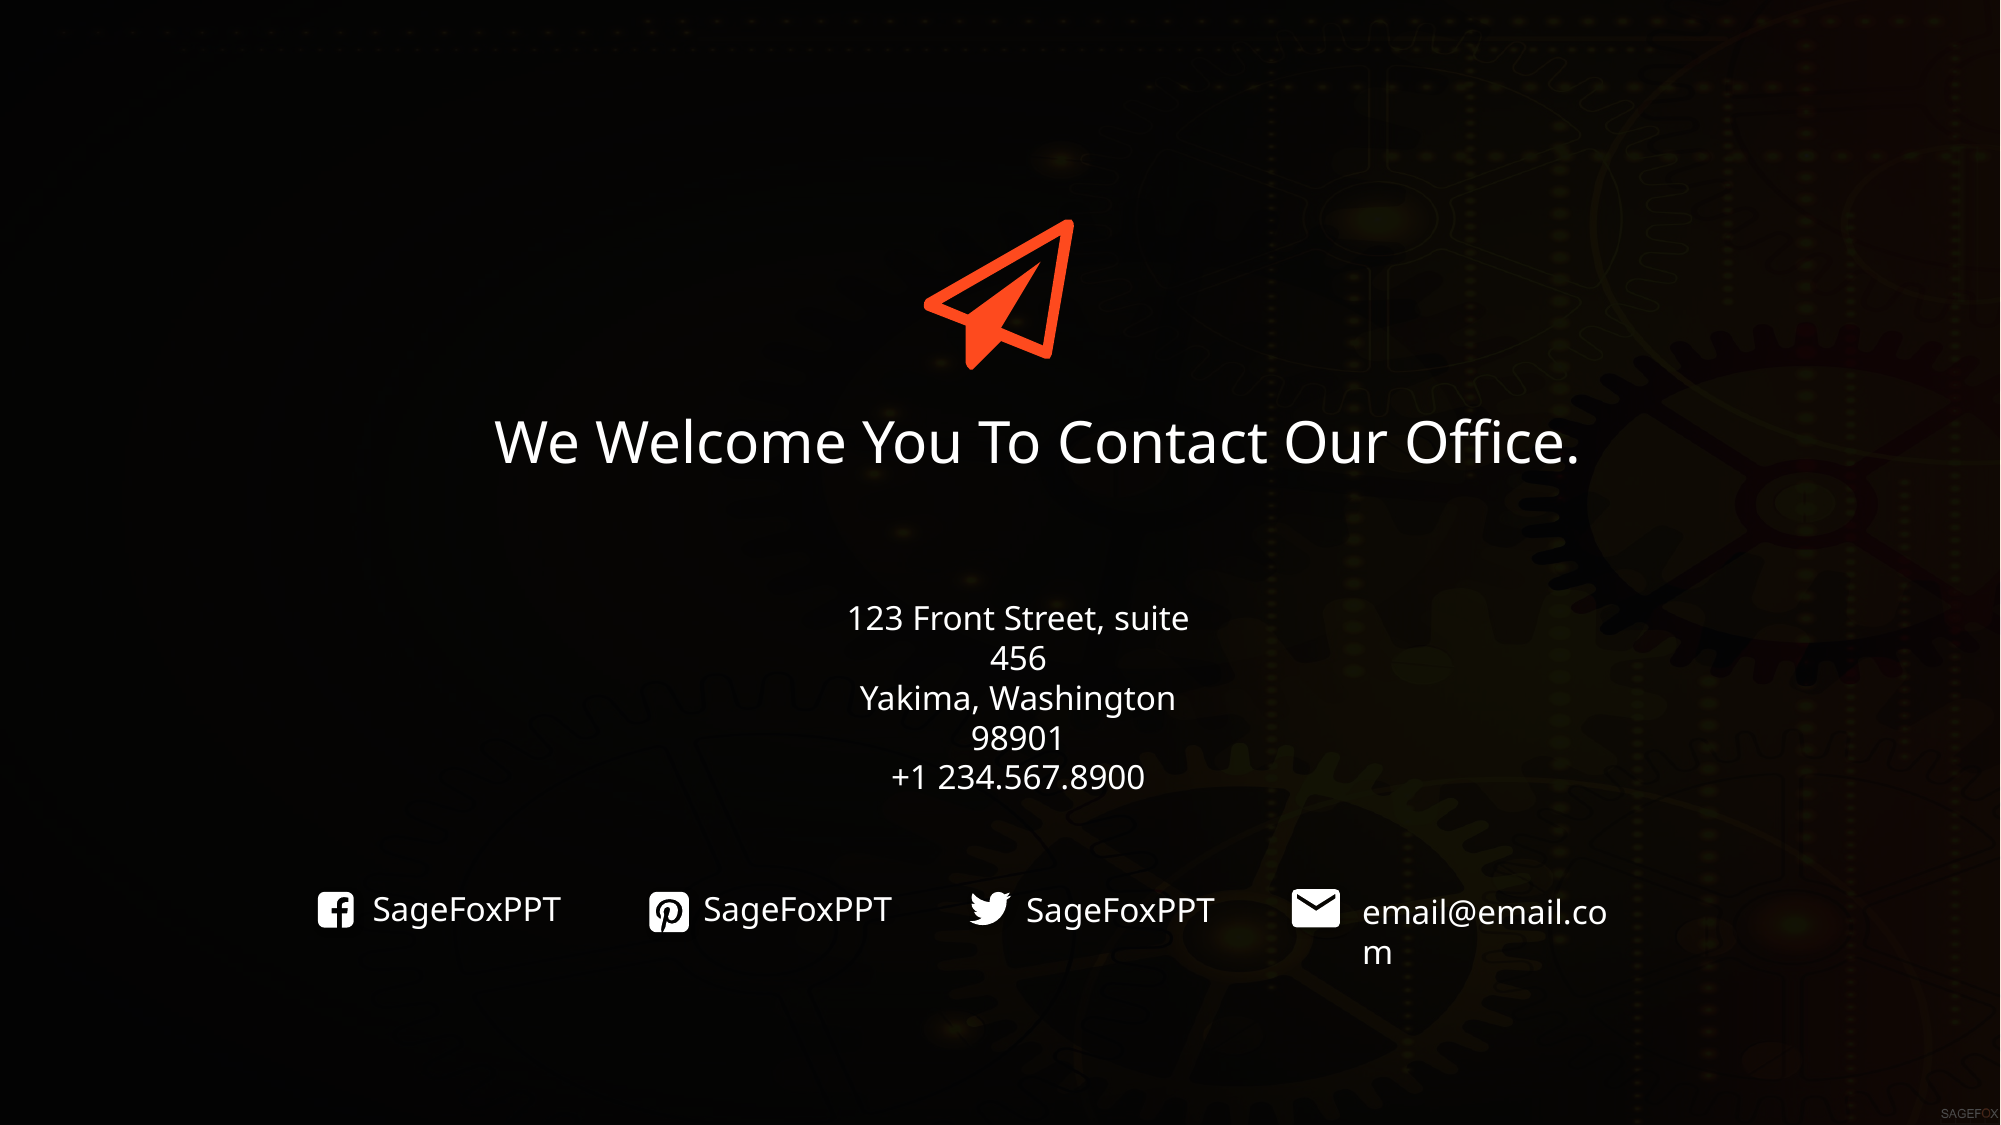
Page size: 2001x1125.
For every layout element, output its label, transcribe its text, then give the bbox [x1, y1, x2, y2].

text_box [923, 219, 1074, 370]
text_box [0, 0, 2000, 1125]
text_box [1291, 889, 1340, 928]
text_box SageFoxPPT [688, 880, 929, 936]
text_box [649, 891, 688, 933]
text_box 123 Front Street, suite 456 Yakima, Washington 98901 +1 234.567.8900 [808, 589, 1229, 804]
text_box email@email.com [1347, 884, 1649, 979]
text_box SageFoxPPT [1011, 881, 1252, 937]
text_box [317, 891, 354, 928]
text_box SageFoxPPT [357, 880, 598, 936]
text_box [969, 891, 1011, 926]
text_box We Welcome You To Contact Our Office. [477, 398, 1598, 483]
